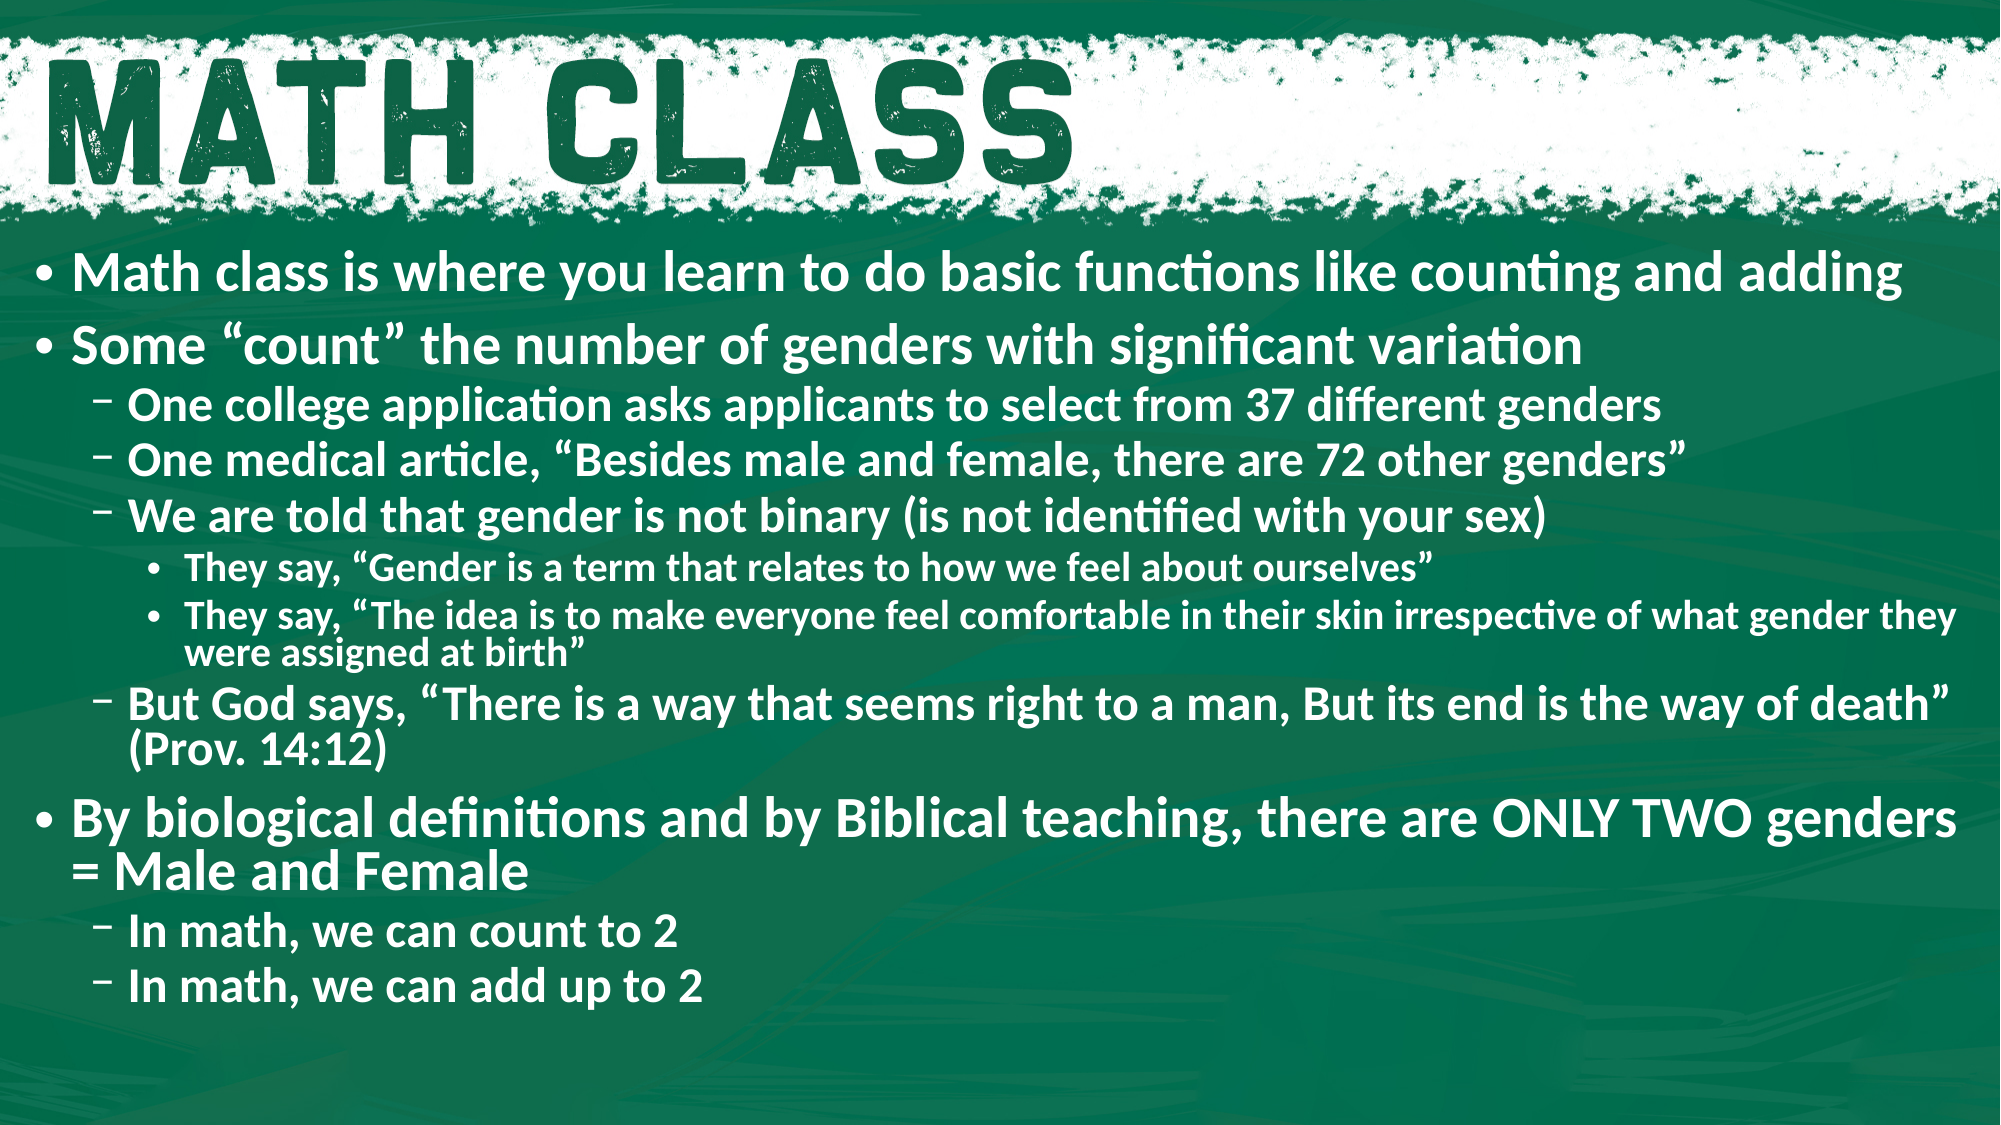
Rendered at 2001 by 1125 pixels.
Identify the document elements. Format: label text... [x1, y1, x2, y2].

list Math class is where you learn to do basic functions like counting and adding Some “count” the number of genders with significant variation One college application asks applicants to select from 37 different genders One medical article, “Besides male and female, there are 72 other genders” We are told that gender is not binary (is not identified with your sex) They say, “Gender is a term that relates to how we feel about ourselves” They say, “The idea is to make everyone feel comfortable in their skin irrespective of what gender they were assigned at birth” But God says, “There is a way that seems right to a man, But its end is the way of death” (Prov. 14:12) By biological definitions and by Biblical teaching, there are ONLY TWO genders = Male and Female In math, we can count to 2 In math, we can add up to 2 [19, 241, 1985, 1125]
picture [0, 0, 2000, 1125]
